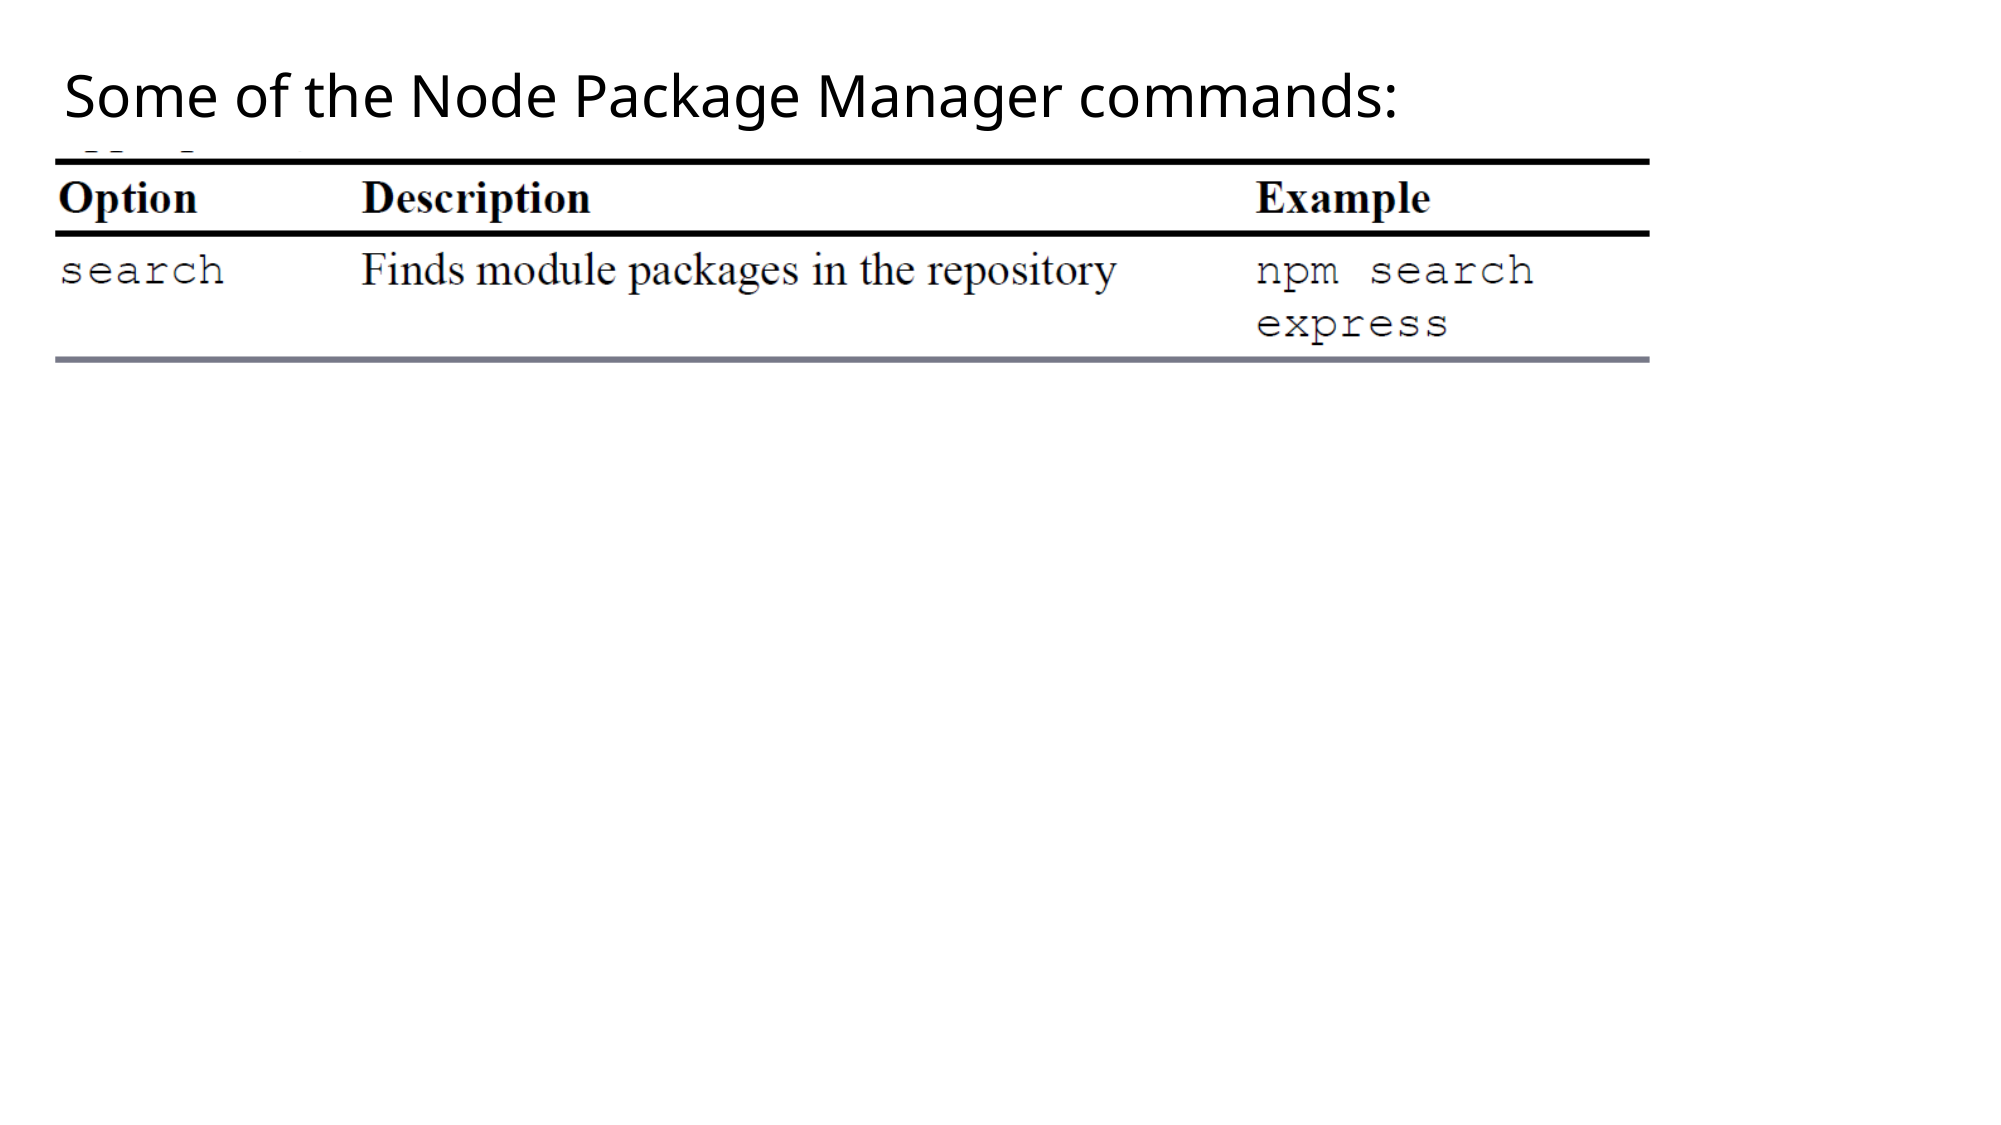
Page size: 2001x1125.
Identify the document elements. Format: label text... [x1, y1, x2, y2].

picture [50, 151, 1659, 366]
text_box Some of the Node Package Manager commands: [50, 51, 1672, 137]
